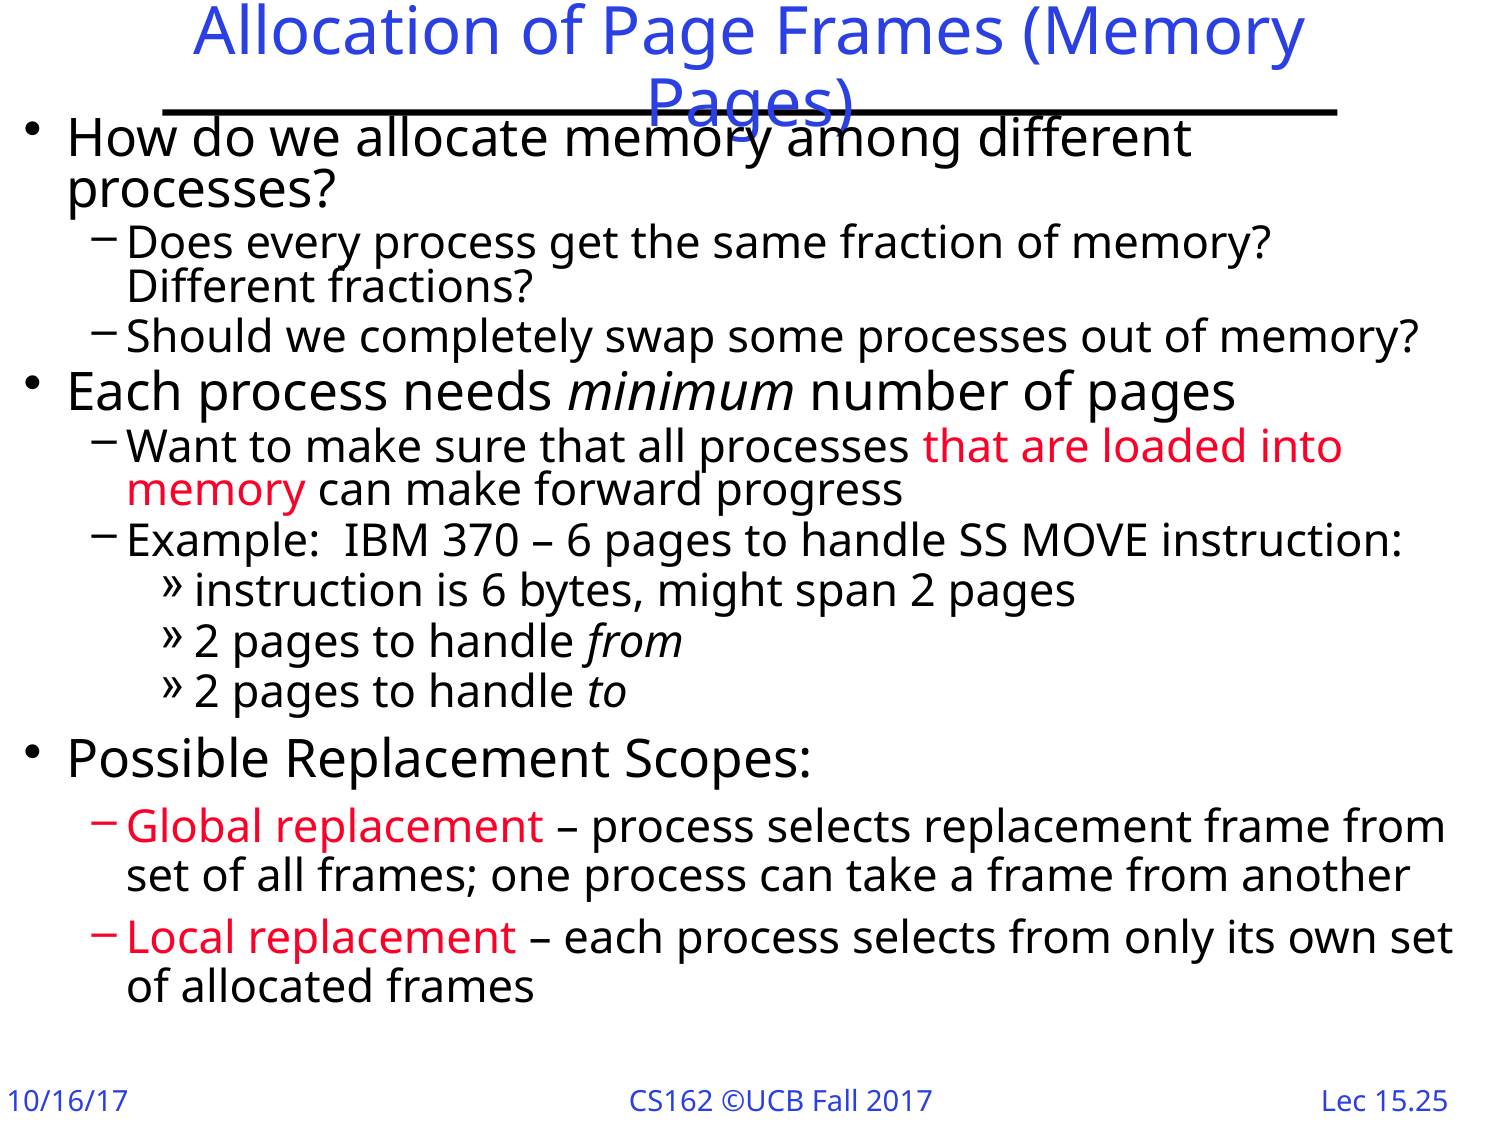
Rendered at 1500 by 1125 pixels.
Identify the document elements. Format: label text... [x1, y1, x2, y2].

title Allocation of Page Frames (Memory Pages) [75, 24, 1425, 108]
list How do we allocate memory among different processes? Does every process get the same fraction of memory? Different fractions? Should we completely swap some processes out of memory? Each process needs minimum number of pages Want to make sure that all processes that are loaded into memory can make forward progress Example: IBM 370 – 6 pages to handle SS MOVE instruction: instruction is 6 bytes, might span 2 pages 2 pages to handle from 2 pages to handle to Possible Replacement Scopes: Global replacement – process selects replacement frame from set of all frames; one process can take a frame from another Local replacement – each process selects from only its own set of allocated frames [8, 108, 1480, 1084]
